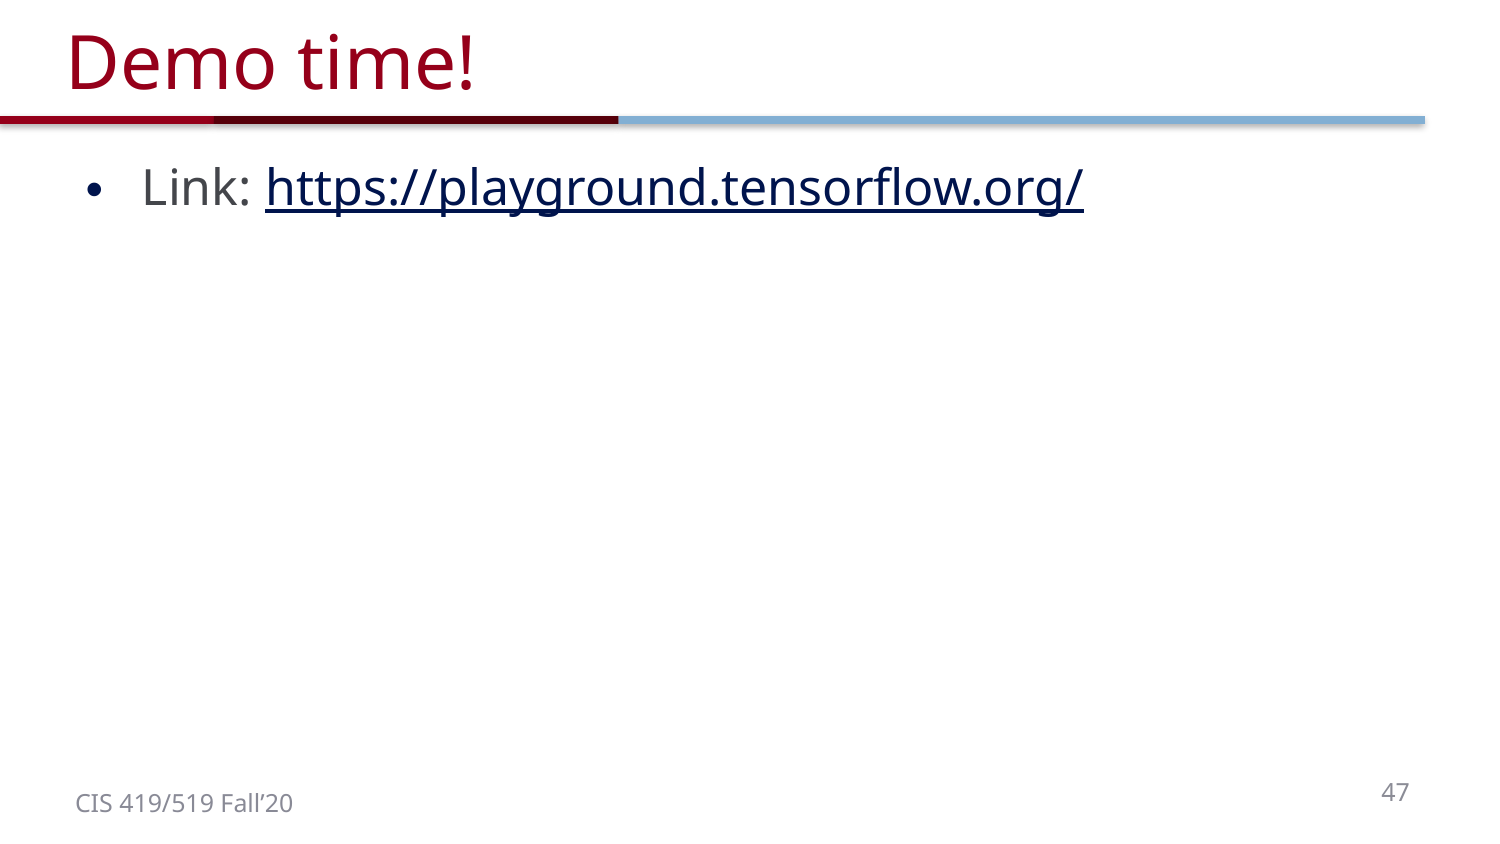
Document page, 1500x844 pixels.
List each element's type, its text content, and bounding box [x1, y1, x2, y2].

slide_number 47 [1074, 770, 1425, 816]
title Demo time! [50, 2, 1401, 117]
list Link: https://playground.tensorflow.org/ [70, 148, 1421, 754]
